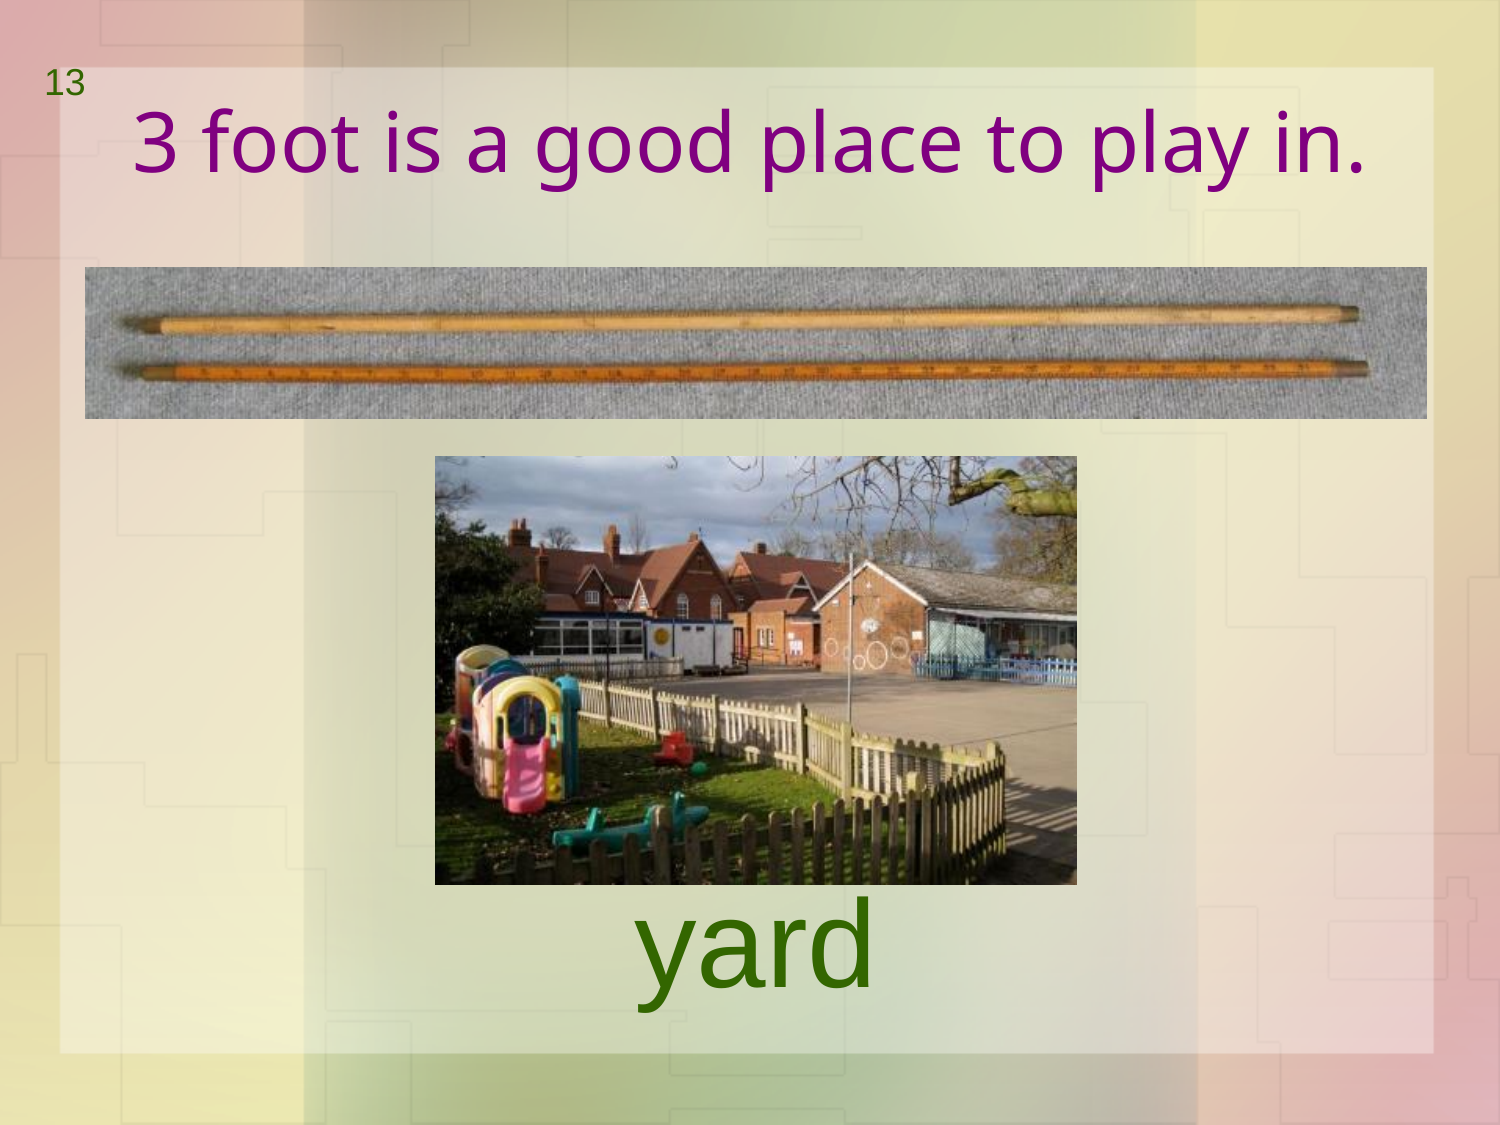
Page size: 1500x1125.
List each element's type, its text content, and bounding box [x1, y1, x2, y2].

picture [0, 0, 1500, 1125]
text_box yard [515, 894, 996, 1021]
text_box 13 [29, 50, 136, 111]
title 3 foot is a good place to play in. [74, 44, 1426, 233]
